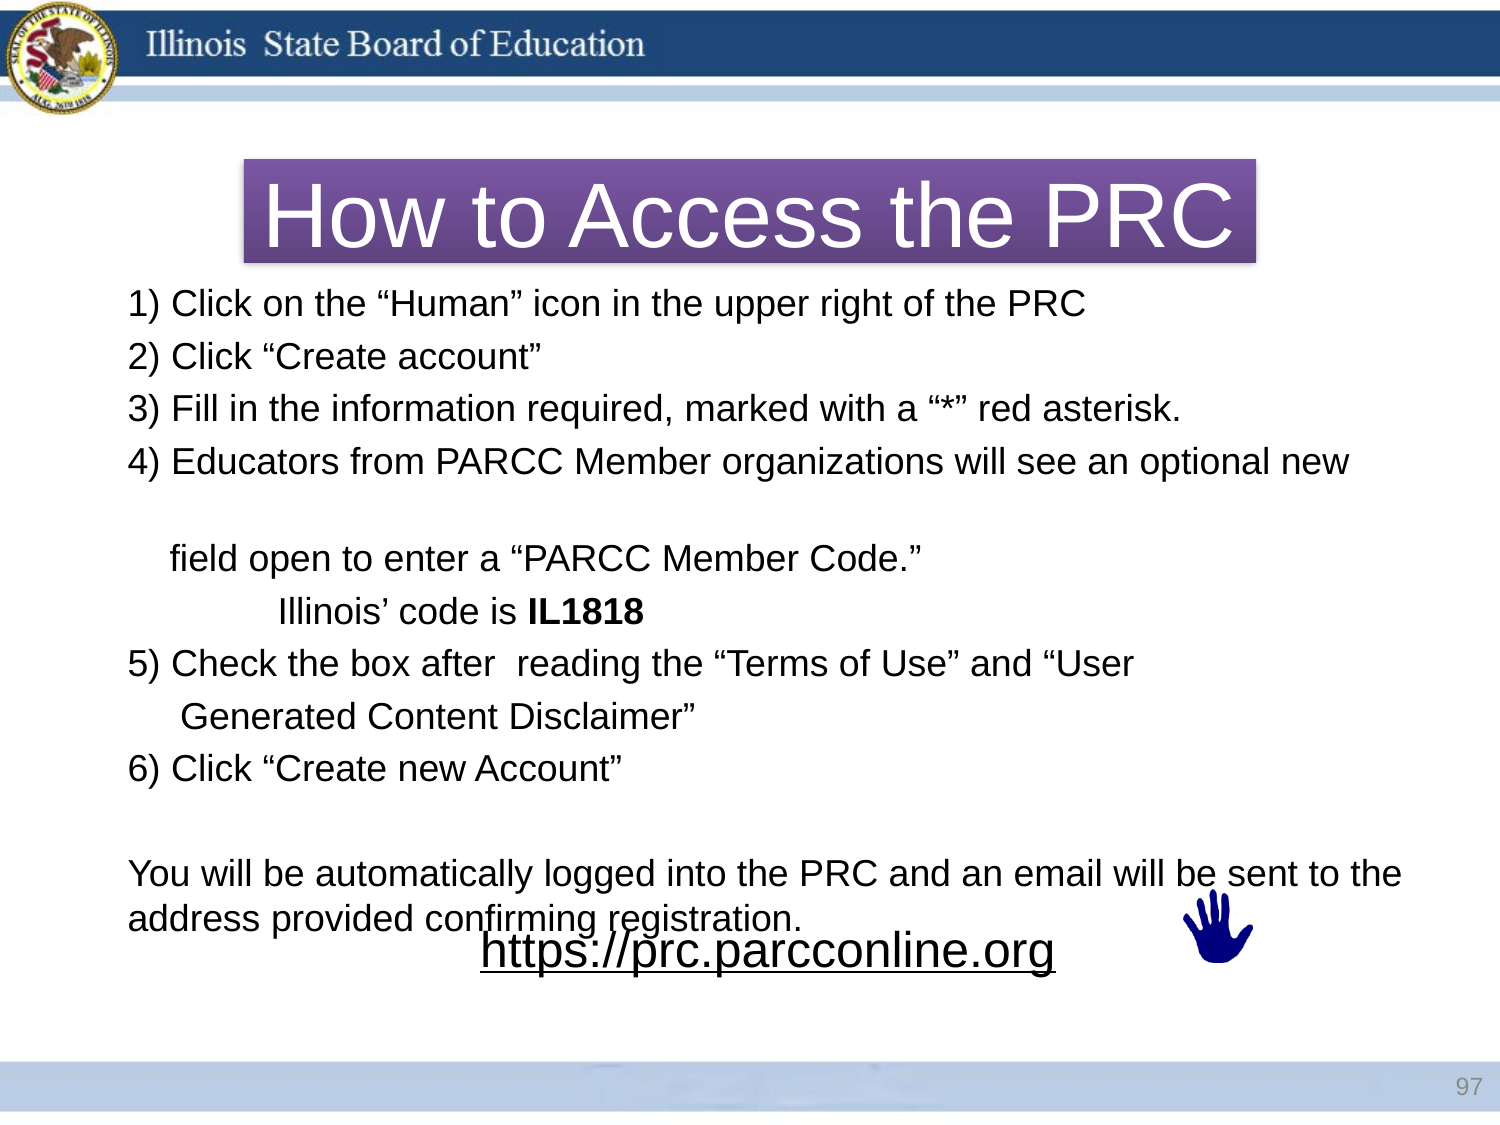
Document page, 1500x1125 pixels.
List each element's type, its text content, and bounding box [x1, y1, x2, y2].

slide_number 97 [1350, 1050, 1499, 1121]
picture [0, 0, 1500, 1125]
title How to Access the PRC [243, 159, 1257, 263]
text_box https://prc.parcconline.org [225, 910, 1325, 986]
list 1) Click on the “Human” icon in the upper right of the PRC 2) Click “Create account” 3) Fill in the information required, marked with a “*” red asterisk. 4) Educators from PARCC Member organizations will see an optional new field open to enter a “PARCC Member Code.” Illinois’ code is IL1818 5) Check the box after reading the “Terms of Use” and “User Generated Content Disclaimer” 6) Click “Create new Account” You will be automatically logged into the PRC and an email will be sent to the address provided confirming registration. [112, 271, 1425, 919]
